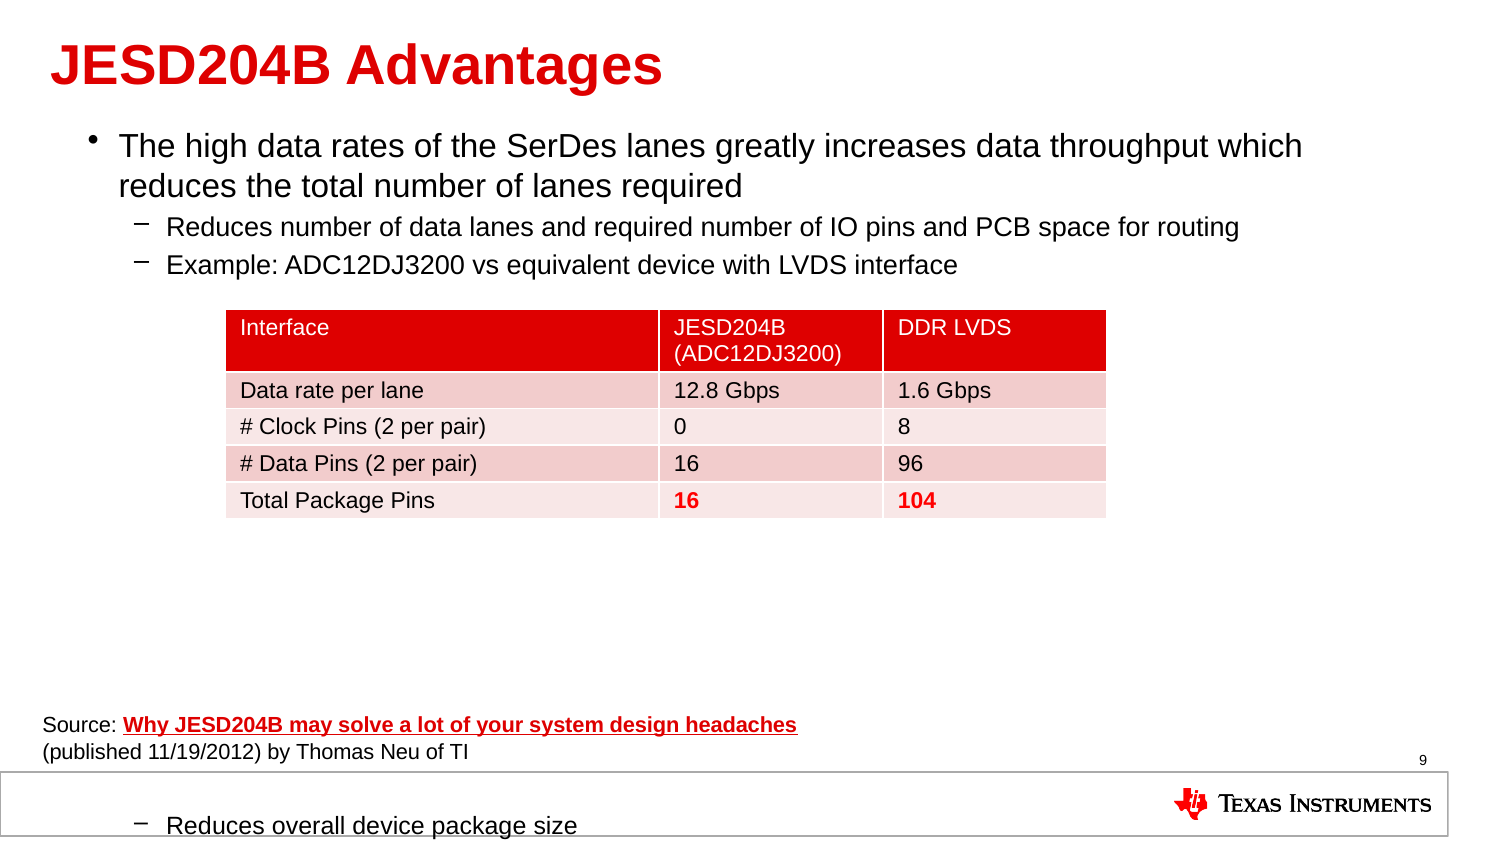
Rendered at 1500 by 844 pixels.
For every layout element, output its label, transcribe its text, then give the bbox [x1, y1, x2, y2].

table_cell Total Package Pins [226, 483, 658, 518]
table_cell 104 [884, 483, 1106, 518]
slide_number 9 [1368, 744, 1440, 770]
table_cell 12.8 Gbps [660, 373, 882, 408]
list The high data rates of the SerDes lanes greatly increases data throughput which reduces the total number of lanes required Reduces number of data lanes and required number of IO pins and PCB space for routing Example: ADC12DJ3200 vs equivalent device with LVDS interface Reduces overall device package size ADC12DJ3200: 144 ball BGA (10mm x 10mm) LVDS equivalent: 256 ball BGA (17mm x 17mm) Can reduce required FPGA / ASIC package size too! [74, 117, 1426, 641]
table_cell Data rate per lane [226, 373, 658, 408]
table_cell 1.6 Gbps [884, 373, 1106, 408]
table_cell # Clock Pins (2 per pair) [226, 409, 658, 444]
table_cell 16 [660, 483, 882, 518]
table_header Interface [226, 310, 658, 371]
title JESD204B Advantages [37, 17, 1426, 119]
text_box Source: Why JESD204B may solve a lot of your system design headaches (published 11/19/2012) by Thomas Neu of TI [27, 703, 1368, 771]
table_cell 96 [884, 446, 1106, 481]
picture [1174, 788, 1431, 820]
table_cell # Data Pins (2 per pair) [226, 446, 658, 481]
table_cell 8 [884, 409, 1106, 444]
table_header DDR LVDS [884, 310, 1106, 371]
table_cell 16 [660, 446, 882, 481]
table_cell 0 [660, 409, 882, 444]
table_header JESD204B (ADC12DJ3200) [660, 310, 882, 371]
